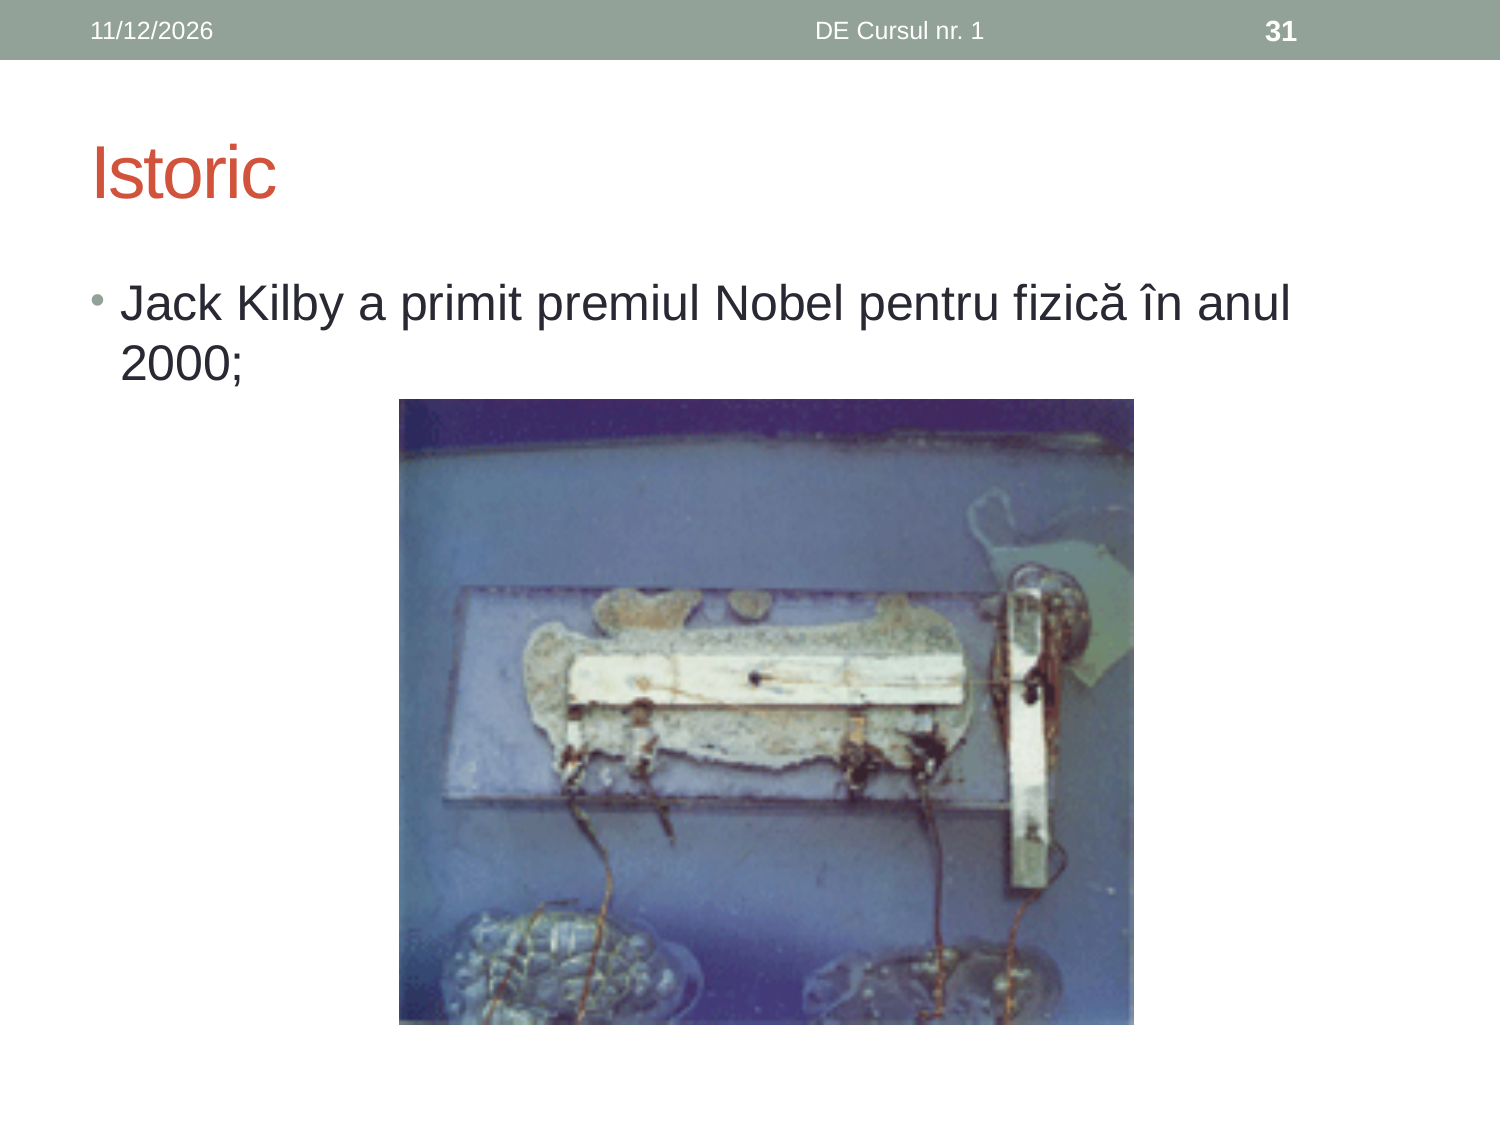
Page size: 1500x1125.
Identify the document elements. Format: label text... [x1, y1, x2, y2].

picture [399, 399, 1134, 1026]
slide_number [75, 3, 550, 57]
footer DE Cursul nr. 1 [562, 3, 1238, 57]
slide_number 31 [1250, 3, 1425, 57]
title Istoric [75, 87, 1425, 250]
list Jack Kilby a primit premiul Nobel pentru fizică în anul 2000; [75, 262, 1425, 1063]
